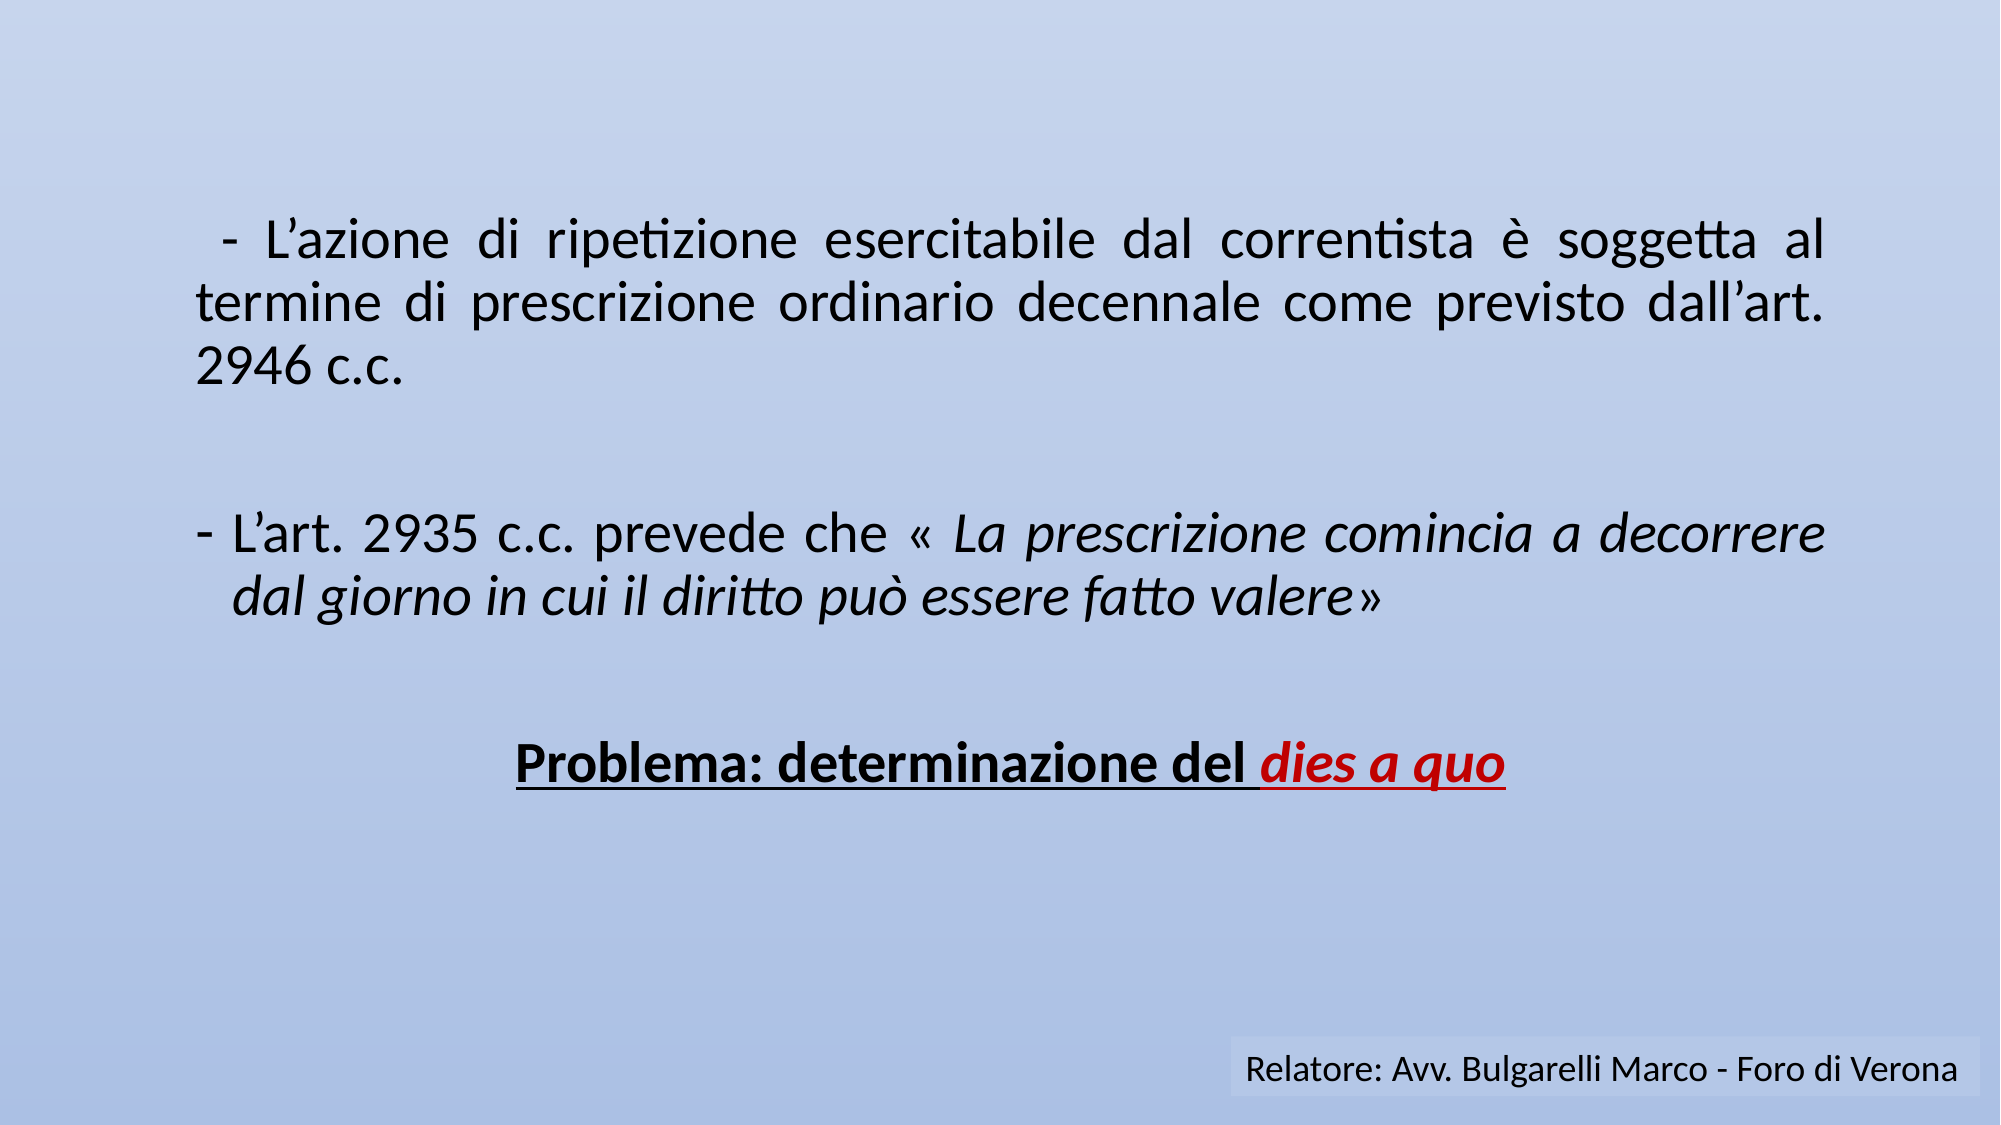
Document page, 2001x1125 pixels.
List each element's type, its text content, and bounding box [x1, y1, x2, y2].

list - L’azione di ripetizione esercitabile dal correntista è soggetta al termine di prescrizione ordinario decennale come previsto dall’art. 2946 c.c. L’art. 2935 c.c. prevede che « La prescrizione comincia a decorrere dal giorno in cui il diritto può essere fatto valere» Problema: determinazione del dies a quo [180, 110, 1842, 988]
text_box Relatore: Avv. Bulgarelli Marco - Foro di Verona [1230, 1036, 1981, 1097]
